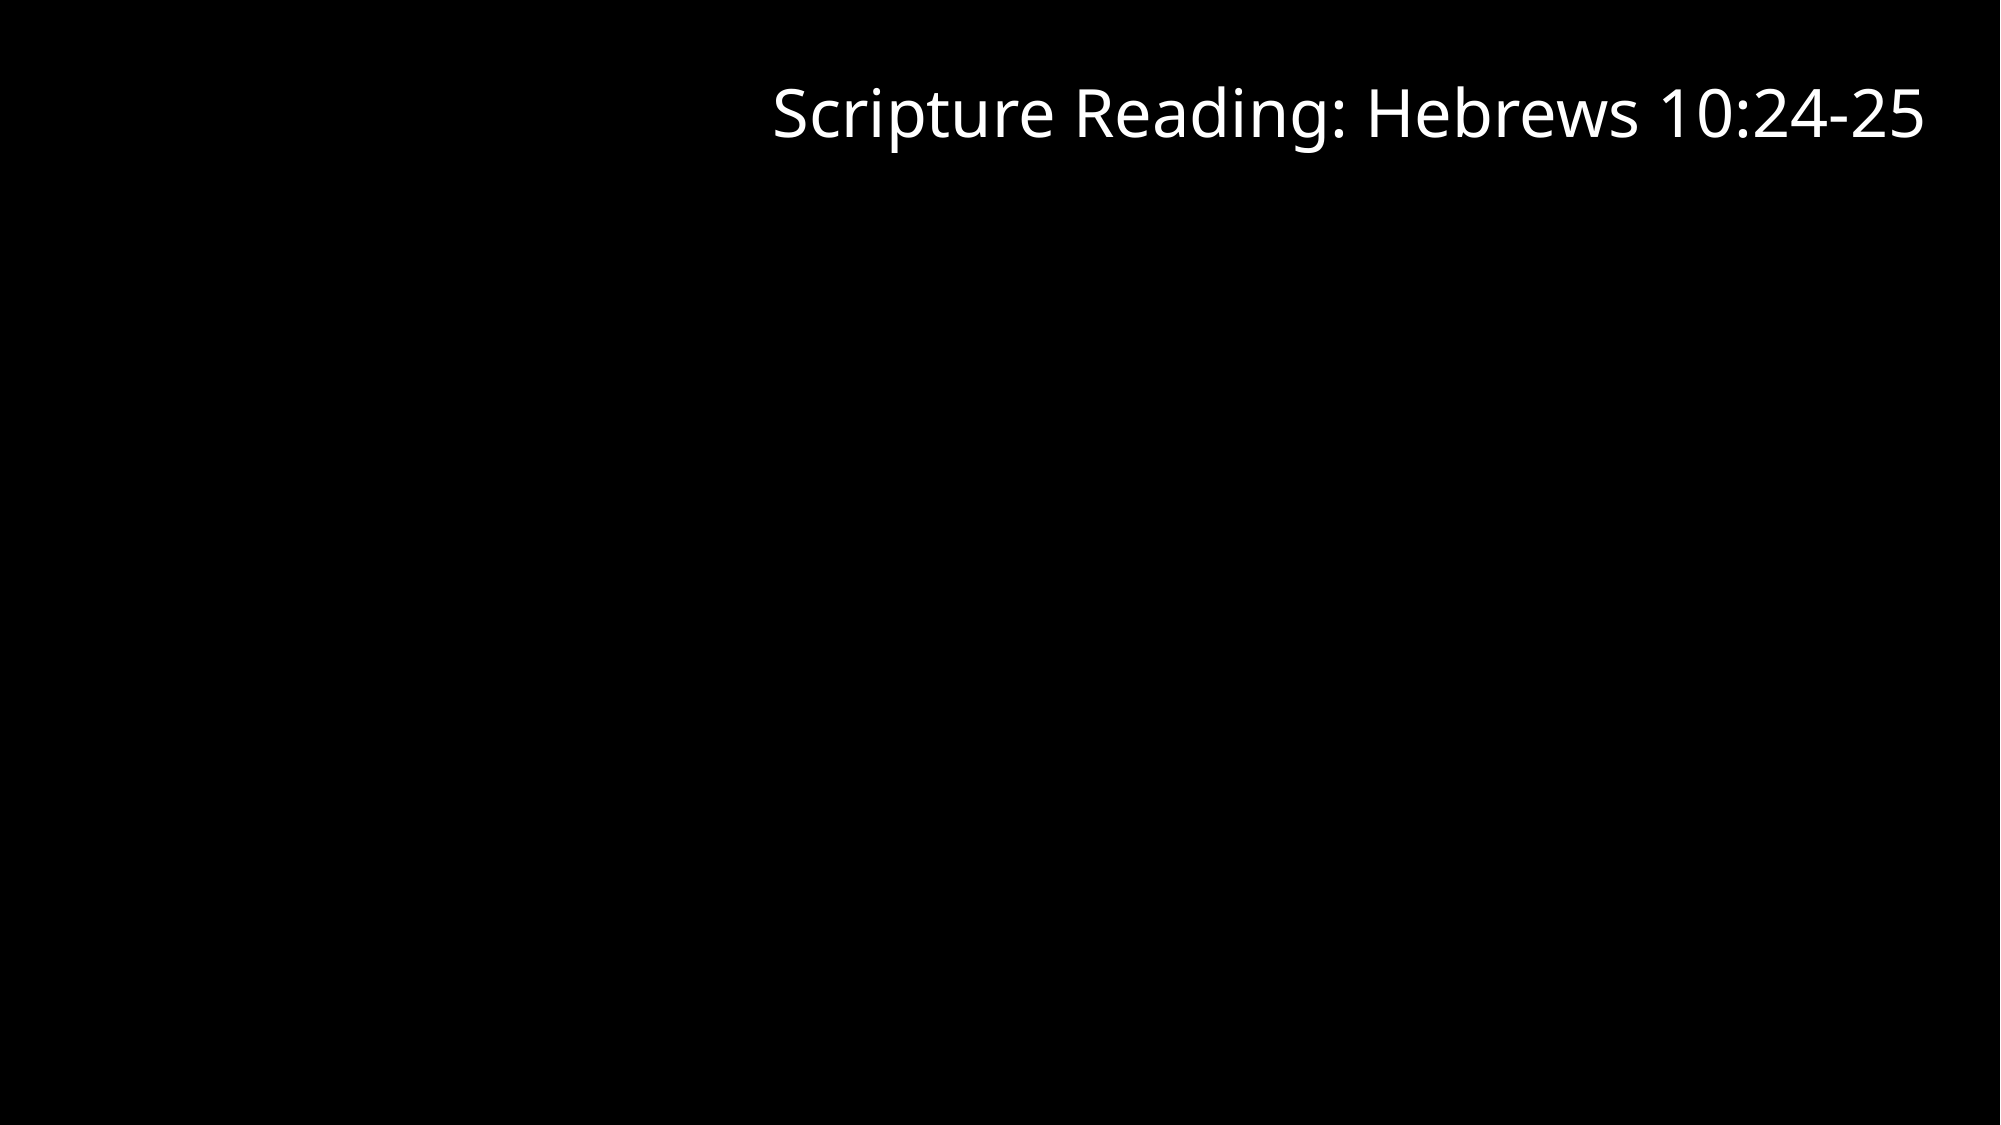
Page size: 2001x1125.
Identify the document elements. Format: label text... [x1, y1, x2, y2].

text_box Scripture Reading: Hebrews 10:24-25 [646, 63, 1943, 158]
